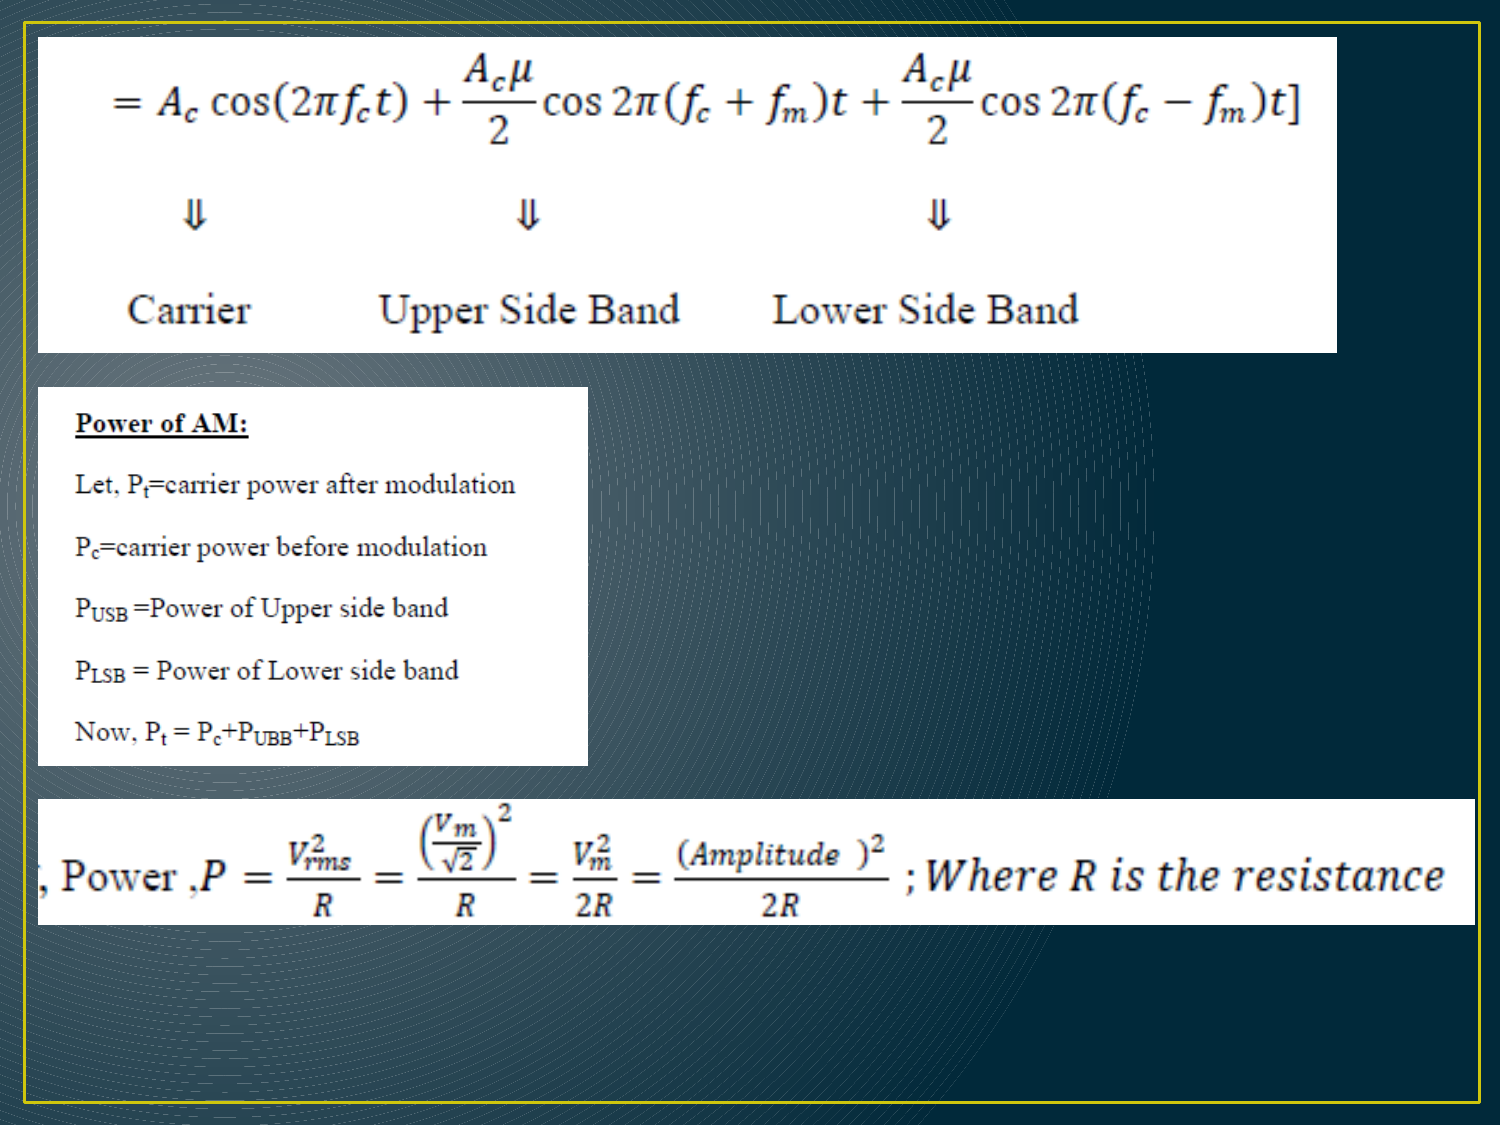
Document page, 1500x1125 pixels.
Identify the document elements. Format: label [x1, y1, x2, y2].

picture [37, 387, 589, 766]
picture [1100, 357, 1117, 366]
picture [37, 793, 1474, 926]
picture [1010, 931, 1022, 940]
picture [37, 31, 1336, 353]
